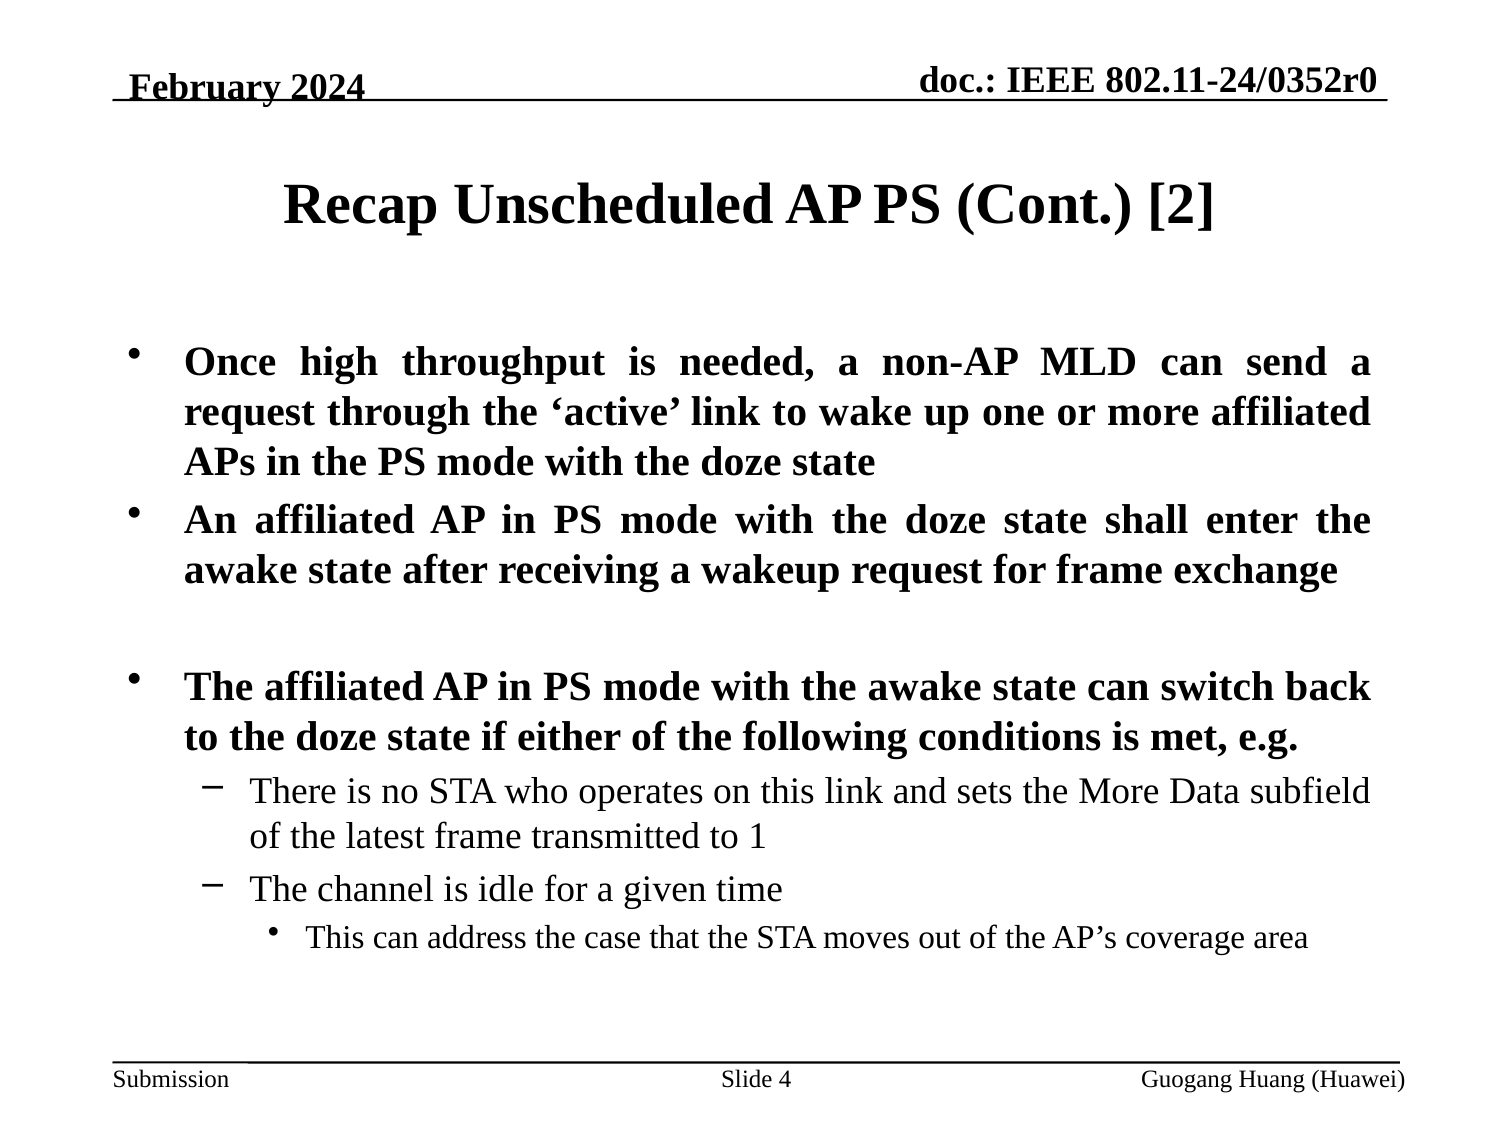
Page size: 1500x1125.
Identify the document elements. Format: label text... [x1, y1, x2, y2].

list Once high throughput is needed, a non-AP MLD can send a request through the ‘active’ link to wake up one or more affiliated APs in the PS mode with the doze state An affiliated AP in PS mode with the doze state shall enter the awake state after receiving a wakeup request for frame exchange The affiliated AP in PS mode with the awake state can switch back to the doze state if either of the following conditions is met, e.g. There is no STA who operates on this link and sets the More Data subfield of the latest frame transmitted to 1 The channel is idle for a given time This can address the case that the STA moves out of the AP’s coverage area [112, 326, 1388, 1002]
footer Guogang Huang (Huawei) [1137, 1061, 1406, 1093]
title Recap Unscheduled AP PS (Cont.) [2] [112, 112, 1388, 288]
slide_number Slide 4 [712, 1061, 800, 1093]
text_box February 2024 [114, 54, 388, 100]
